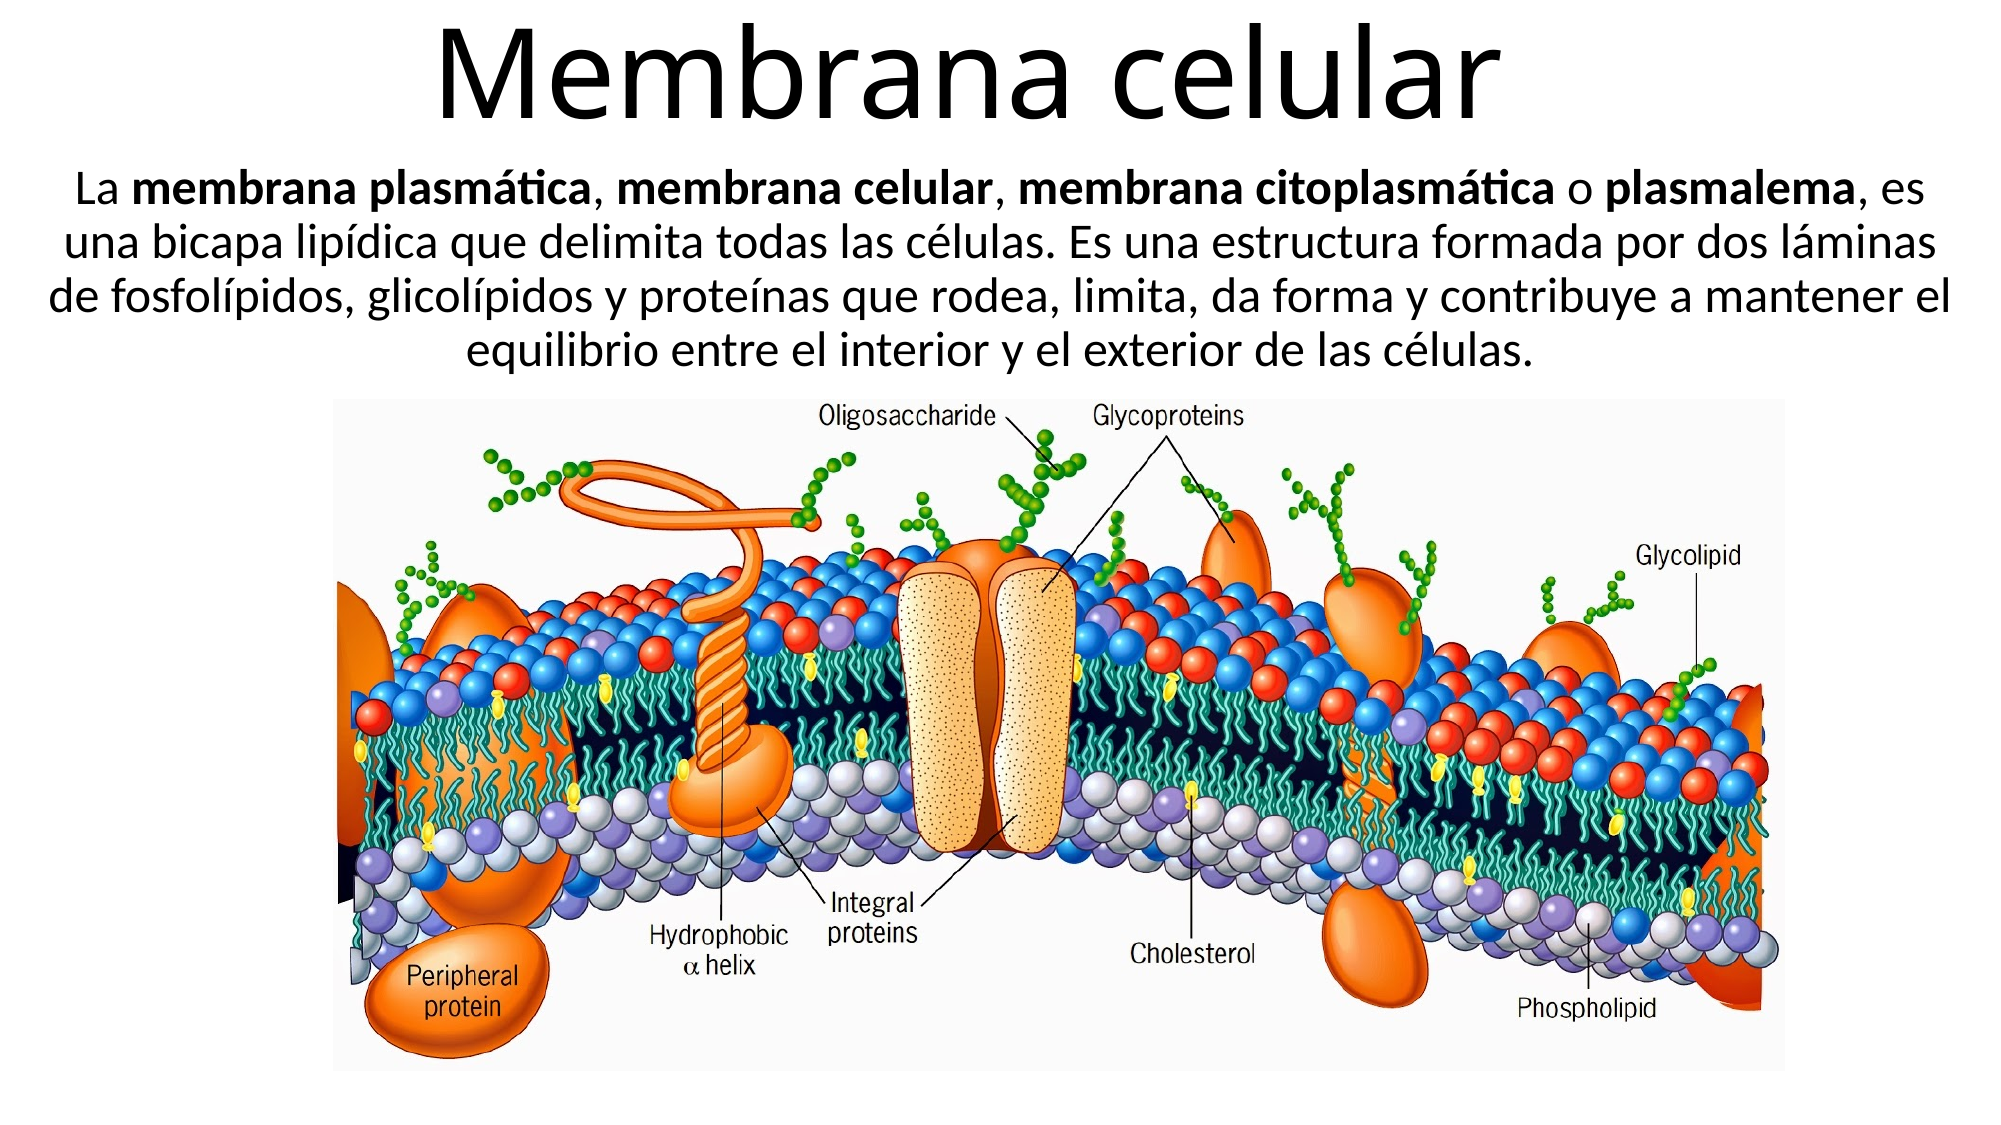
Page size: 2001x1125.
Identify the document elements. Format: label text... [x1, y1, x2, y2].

title Membrana celular [217, 0, 1718, 153]
picture [333, 399, 1785, 1071]
subtitle La membrana plasmática, membrana celular, membrana citoplasmática o plasmalema, es una bicapa lipídica que delimita todas las células. Es una estructura formada por dos láminas de fosfolípidos, glicolípidos y proteínas que rodea, limita, da forma y contribuye a mantener el equilibrio entre el interior y el exterior de las células. [0, 153, 2000, 495]
